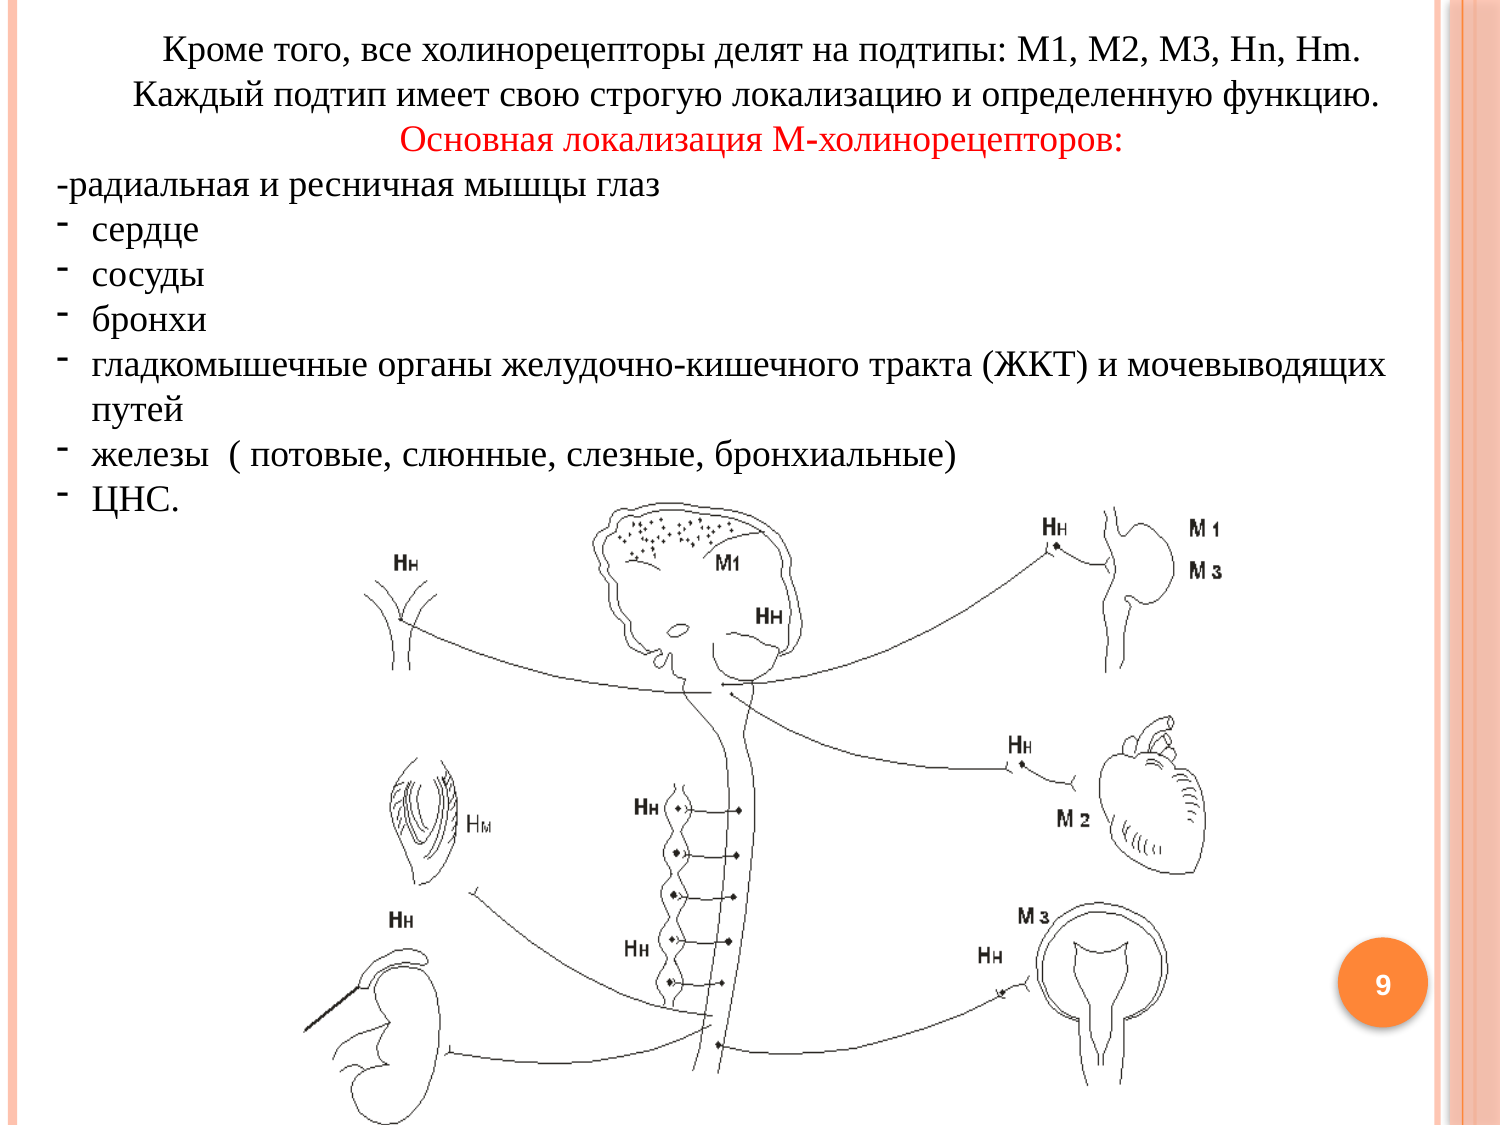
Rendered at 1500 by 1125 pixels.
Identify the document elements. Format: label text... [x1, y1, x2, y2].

picture [300, 500, 1223, 1125]
slide_number 9 [1333, 940, 1434, 1027]
text_box Кроме того, все холинорецепторы делят на подтипы: М1, М2, М3, Нn, Нm. Каждый подтип имеет свою строгую локализацию и определенную функцию. Основная локализация М-холинорецепторов: -радиальная и ресничная мышцы глаз сердце сосуды бронхи гладкомышечные органы желудочно-кишечного тракта (ЖКТ) и мочевыводящих путей железы ( потовые, слюнные, слезные, бронхиальные) ЦНС. [41, 16, 1483, 527]
